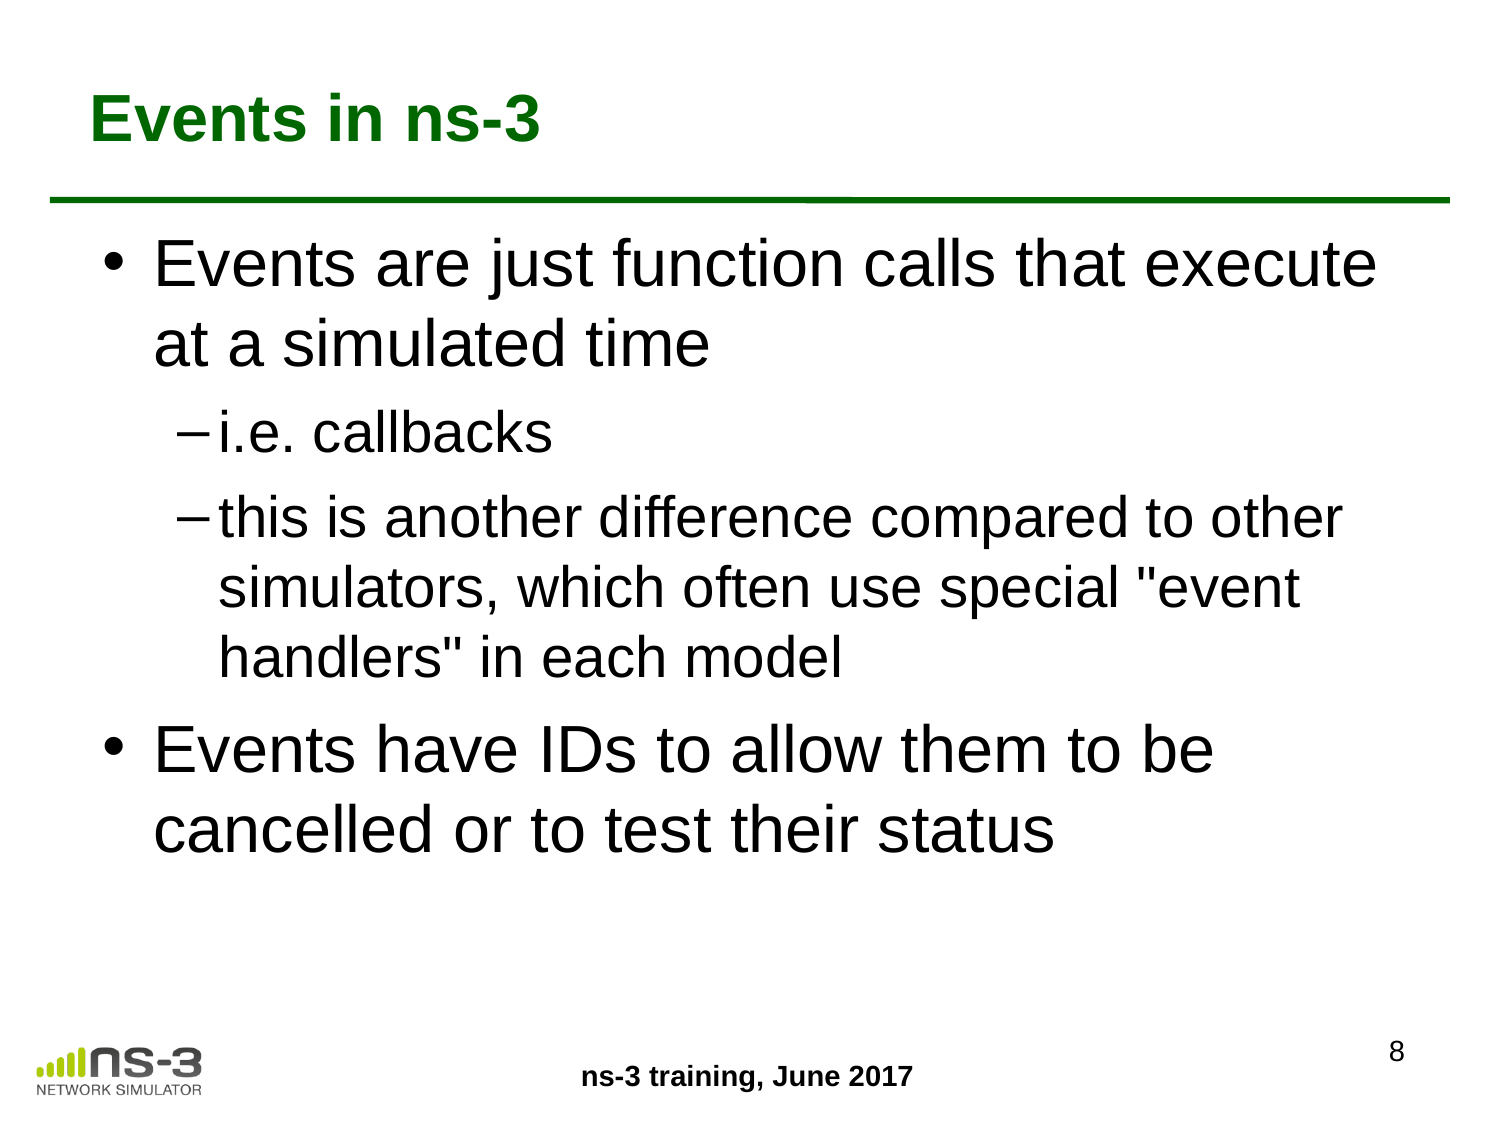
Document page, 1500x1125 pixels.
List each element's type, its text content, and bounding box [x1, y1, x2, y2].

list Events are just function calls that execute at a simulated time i.e. callbacks this is another difference compared to other simulators, which often use special "event handlers" in each model Events have IDs to allow them to be cancelled or to test their status [87, 212, 1433, 1012]
picture [24, 1017, 213, 1125]
slide_number 8 [1074, 1024, 1421, 1101]
footer ns-3 training, June 2017 [512, 1049, 983, 1125]
title Events in ns-3 [74, 44, 1421, 186]
